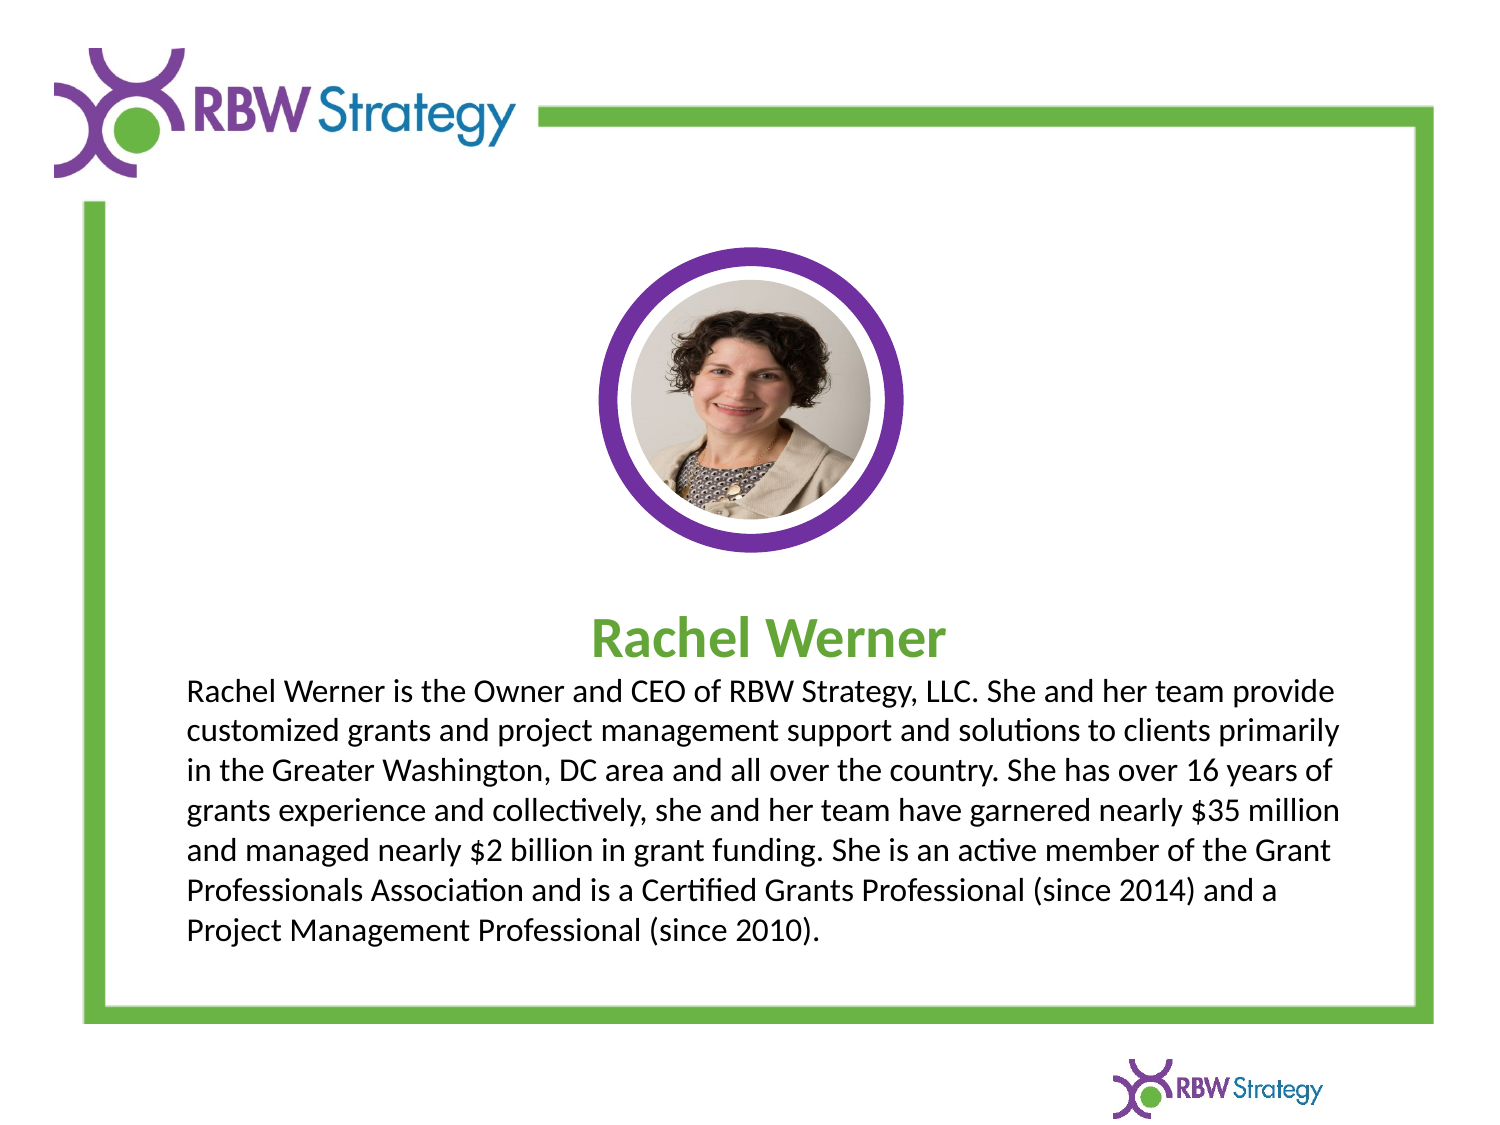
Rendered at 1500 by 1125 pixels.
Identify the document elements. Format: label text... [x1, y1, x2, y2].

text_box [607, 256, 895, 544]
picture [1113, 1059, 1323, 1119]
picture [54, 48, 516, 178]
text_box Rachel Werner Rachel Werner is the Owner and CEO of RBW Strategy, LLC. She and her team provide customized grants and project management support and solutions to clients primarily in the Greater Washington, DC area and all over the country. She has over 16 years of grants experience and collectively, she and her team have garnered nearly $35 million and managed nearly $2 billion in grant funding. She is an active member of the Grant Professionals Association and is a Certified Grants Professional (since 2014) and a Project Management Professional (since 2010). [171, 591, 1367, 956]
